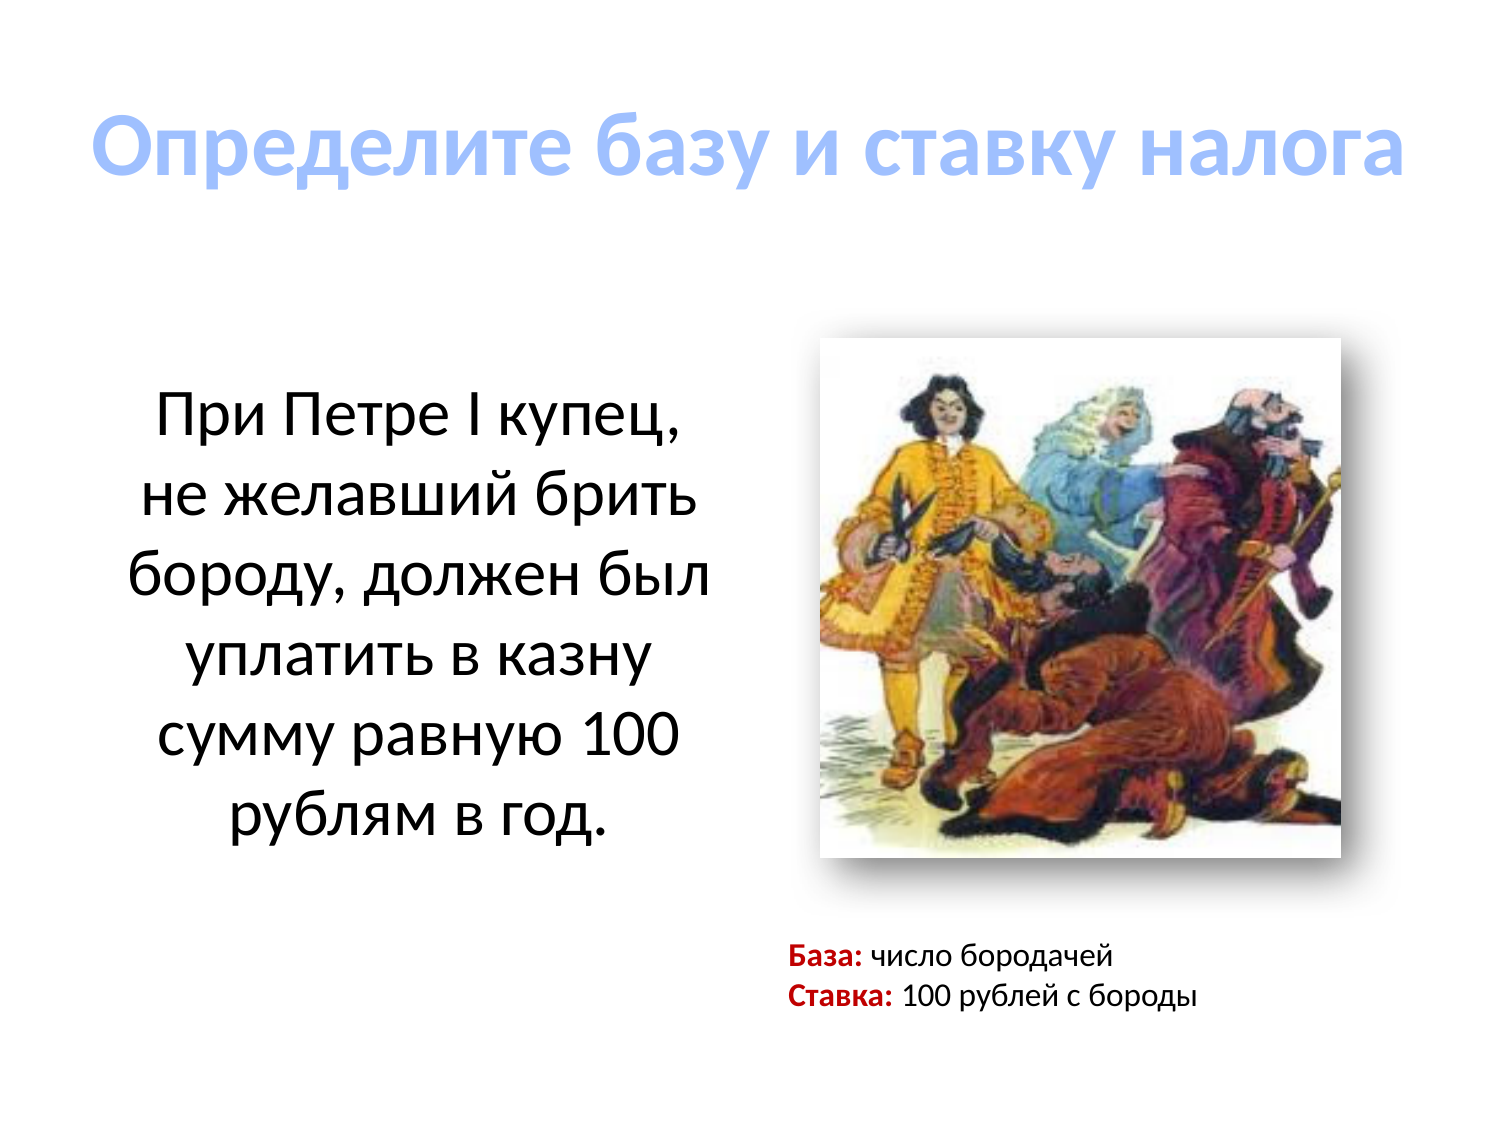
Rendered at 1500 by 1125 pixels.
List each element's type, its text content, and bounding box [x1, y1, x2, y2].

title Определите базу и ставку налога [75, 45, 1425, 233]
list При Петре I купец, не желавший брить бороду, должен был уплатить в казну сумму равную 100 рублям в год. [100, 361, 739, 1000]
picture [820, 337, 1341, 859]
text_box База: число бородачей Ставка: 100 рублей с бороды [773, 925, 1388, 1021]
